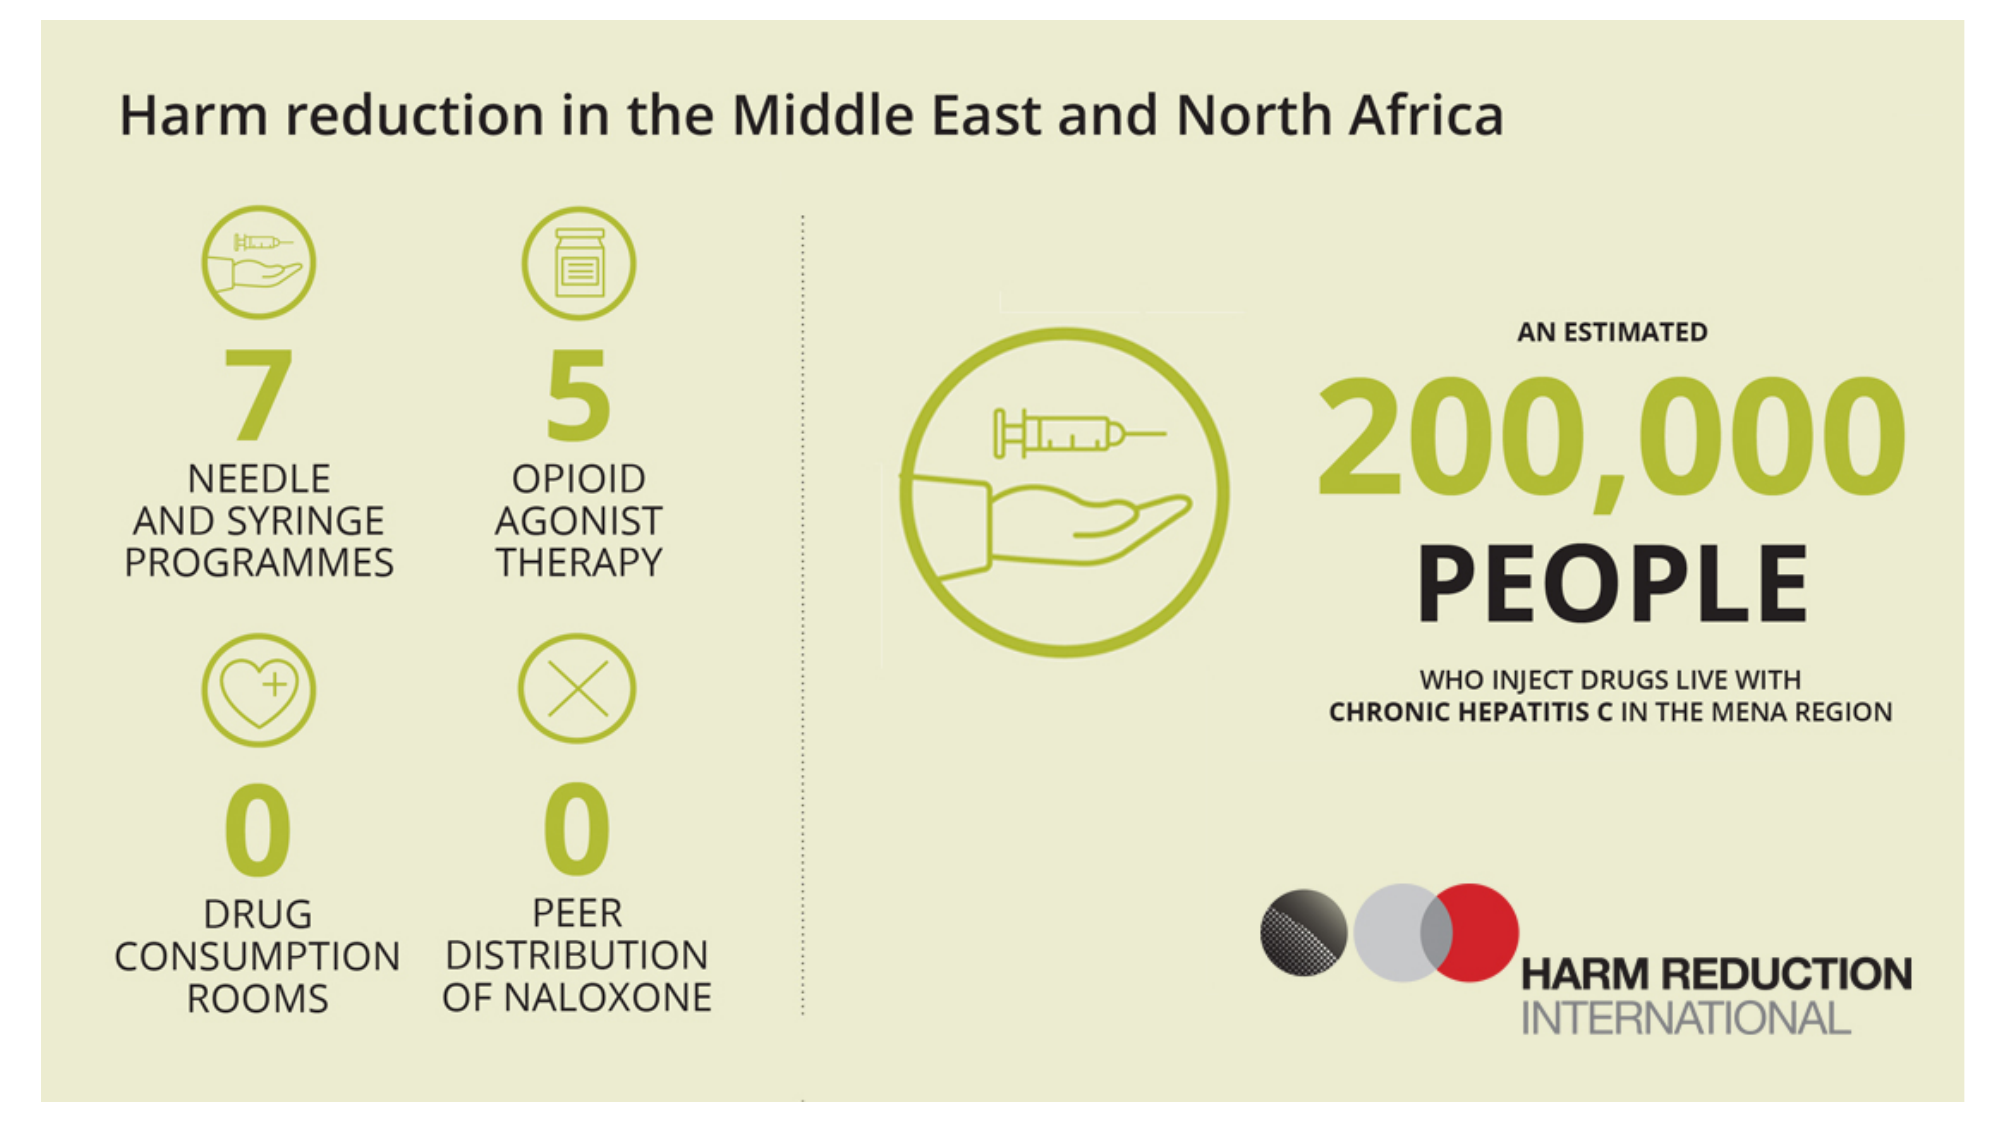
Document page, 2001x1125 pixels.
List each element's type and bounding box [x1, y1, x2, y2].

picture [41, 20, 1965, 1102]
text_box [0, 0, 2000, 1125]
